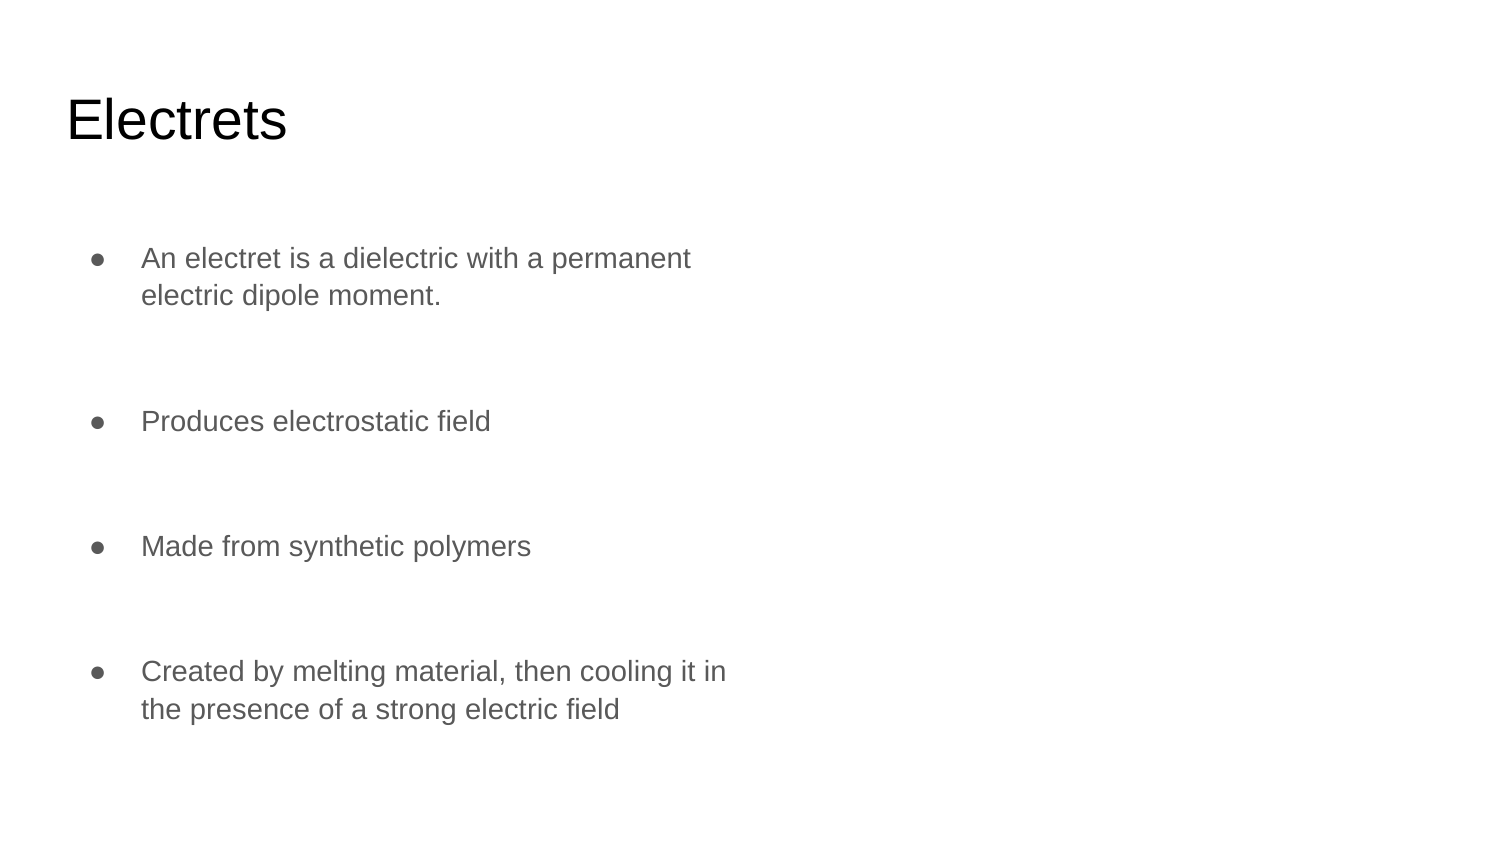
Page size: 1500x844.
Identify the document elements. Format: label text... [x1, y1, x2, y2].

title Electrets [51, 72, 1449, 167]
list An electret is a dielectric with a permanent electric dipole moment. Produces electrostatic field Made from synthetic polymers Created by melting material, then cooling it in the presence of a strong electric field [51, 221, 762, 778]
